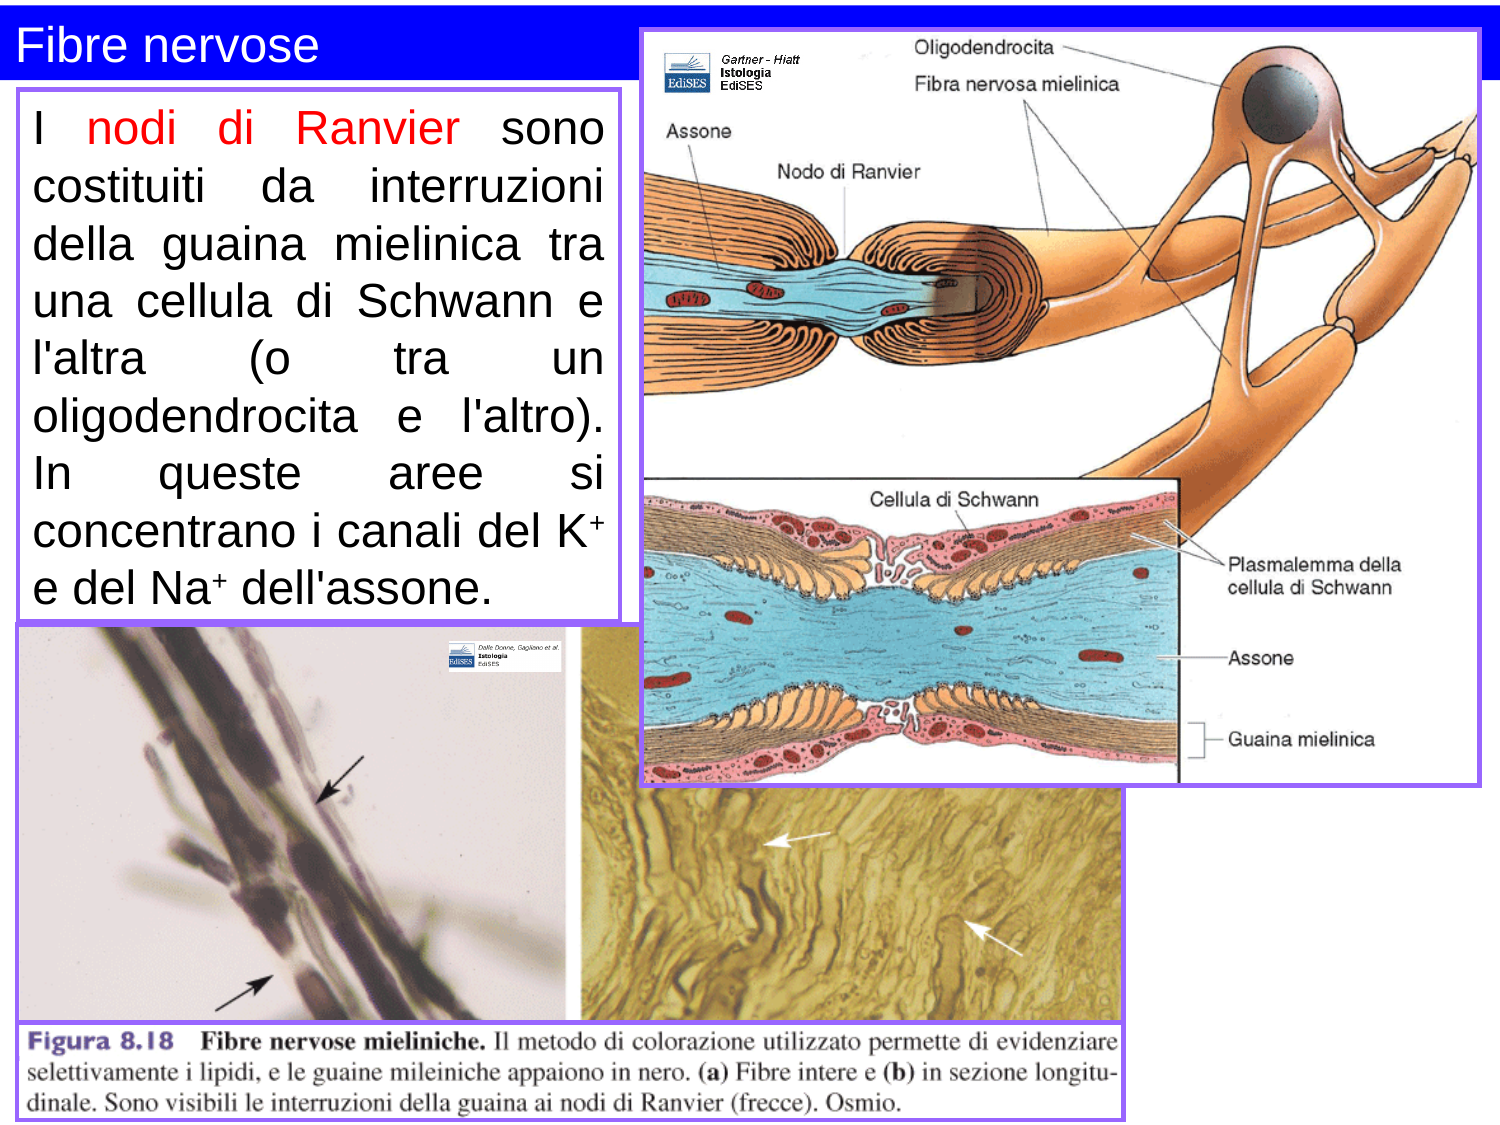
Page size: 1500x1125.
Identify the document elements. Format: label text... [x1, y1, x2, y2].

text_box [19, 626, 1122, 1118]
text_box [643, 31, 1478, 784]
text_box Fibre nervose [0, 5, 1500, 81]
text_box I nodi di Ranvier sono costituiti da interruzioni della guaina mielinica tra una cellula di Schwann e l'altra (o tra un oligodendrocita e l'altro). In queste aree si concentrano i canali del K+ e del Na+ dell'assone. [17, 89, 621, 622]
